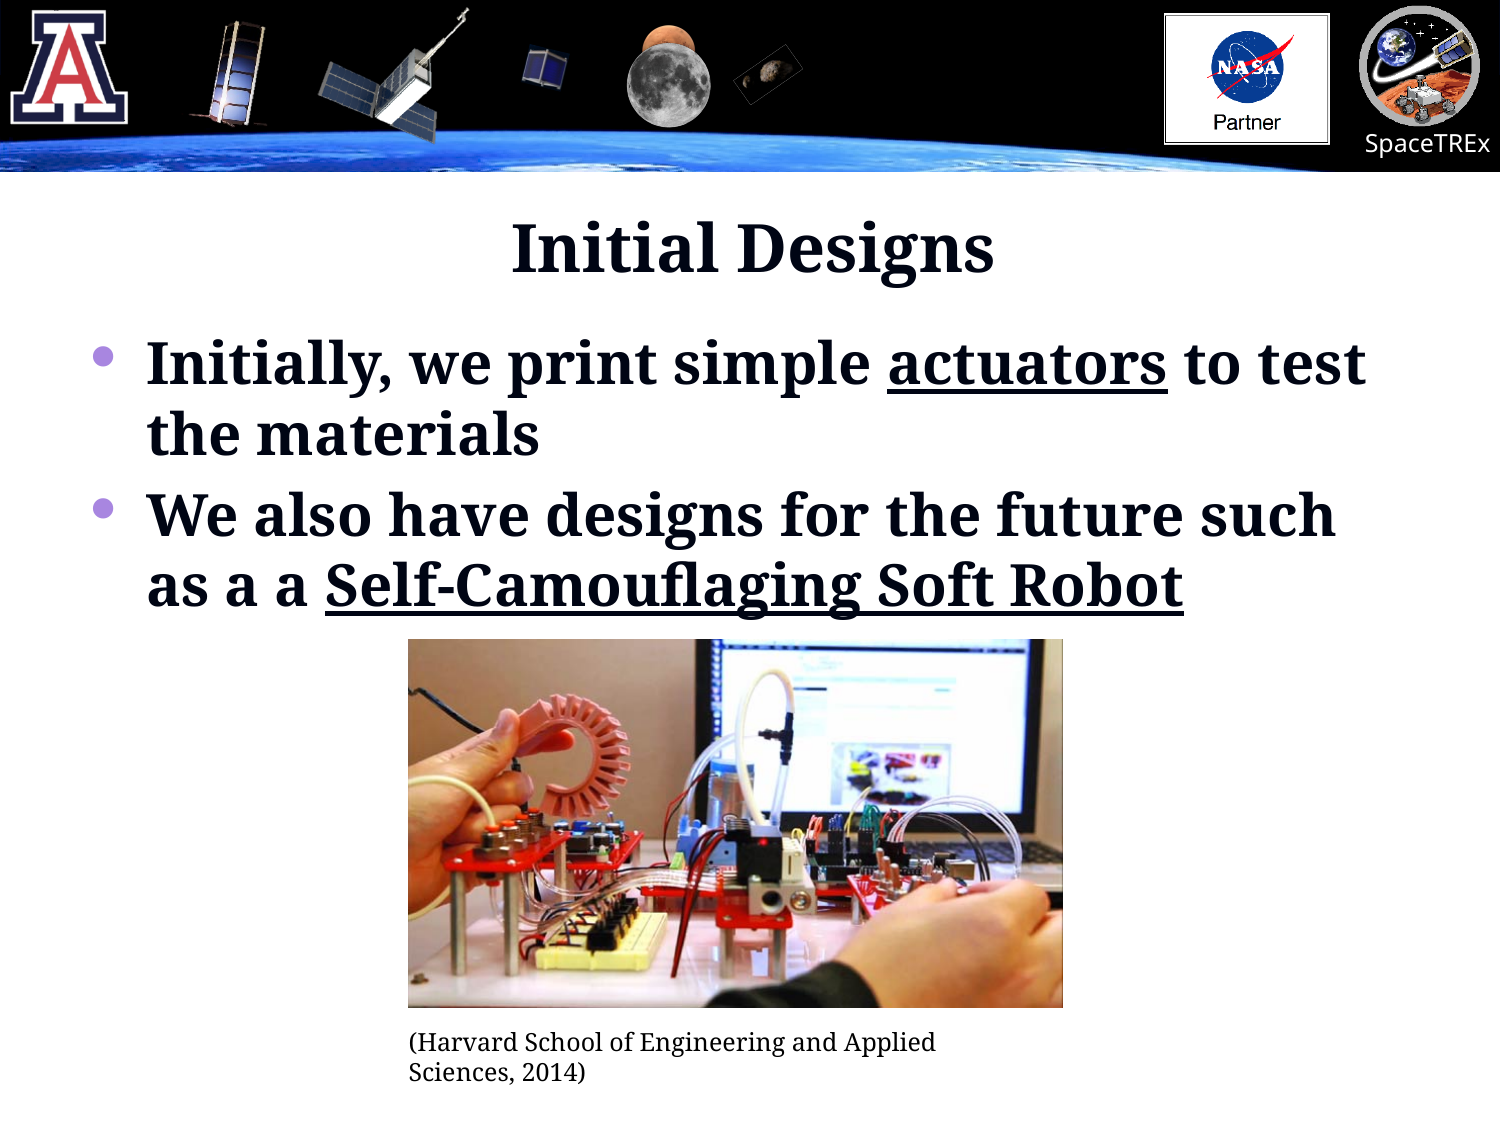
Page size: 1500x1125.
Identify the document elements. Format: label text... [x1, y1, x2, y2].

picture [0, 0, 1500, 172]
text_box (Harvard School of Engineering and Applied Sciences, 2014) [393, 1018, 1044, 1094]
title Initial Designs [75, 187, 1450, 305]
list Initially, we print simple actuators to test the materials We also have designs for the future such as a a Self-Camouflaging Soft Robot [75, 319, 1425, 1052]
picture [407, 639, 1063, 1008]
